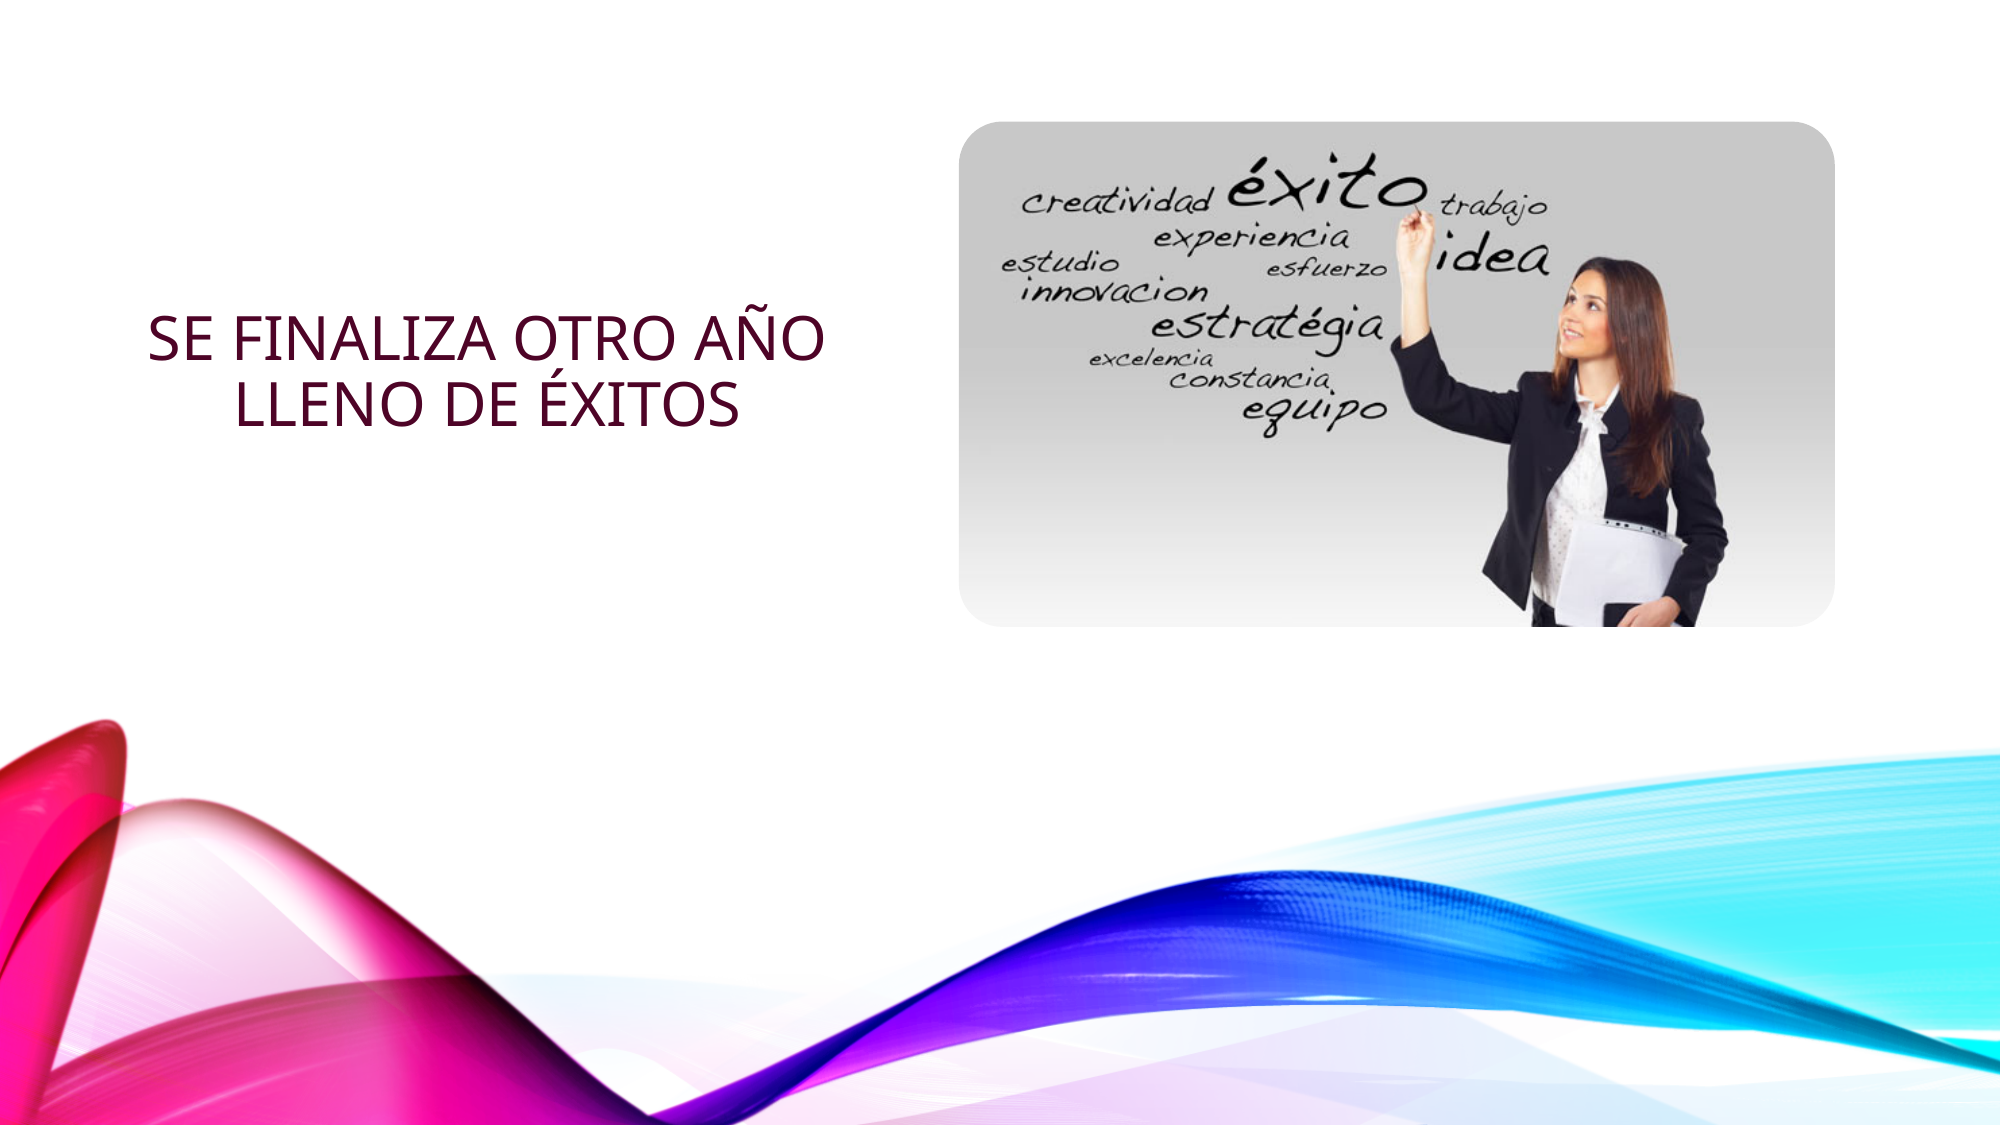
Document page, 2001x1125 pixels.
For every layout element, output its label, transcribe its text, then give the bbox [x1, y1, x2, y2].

title sE FINALIZA OTRO AÑO LLENO DE ÉXITOS [86, 298, 890, 447]
picture [1795, 1003, 1806, 1008]
picture [0, 717, 2000, 1125]
picture [958, 121, 1836, 628]
